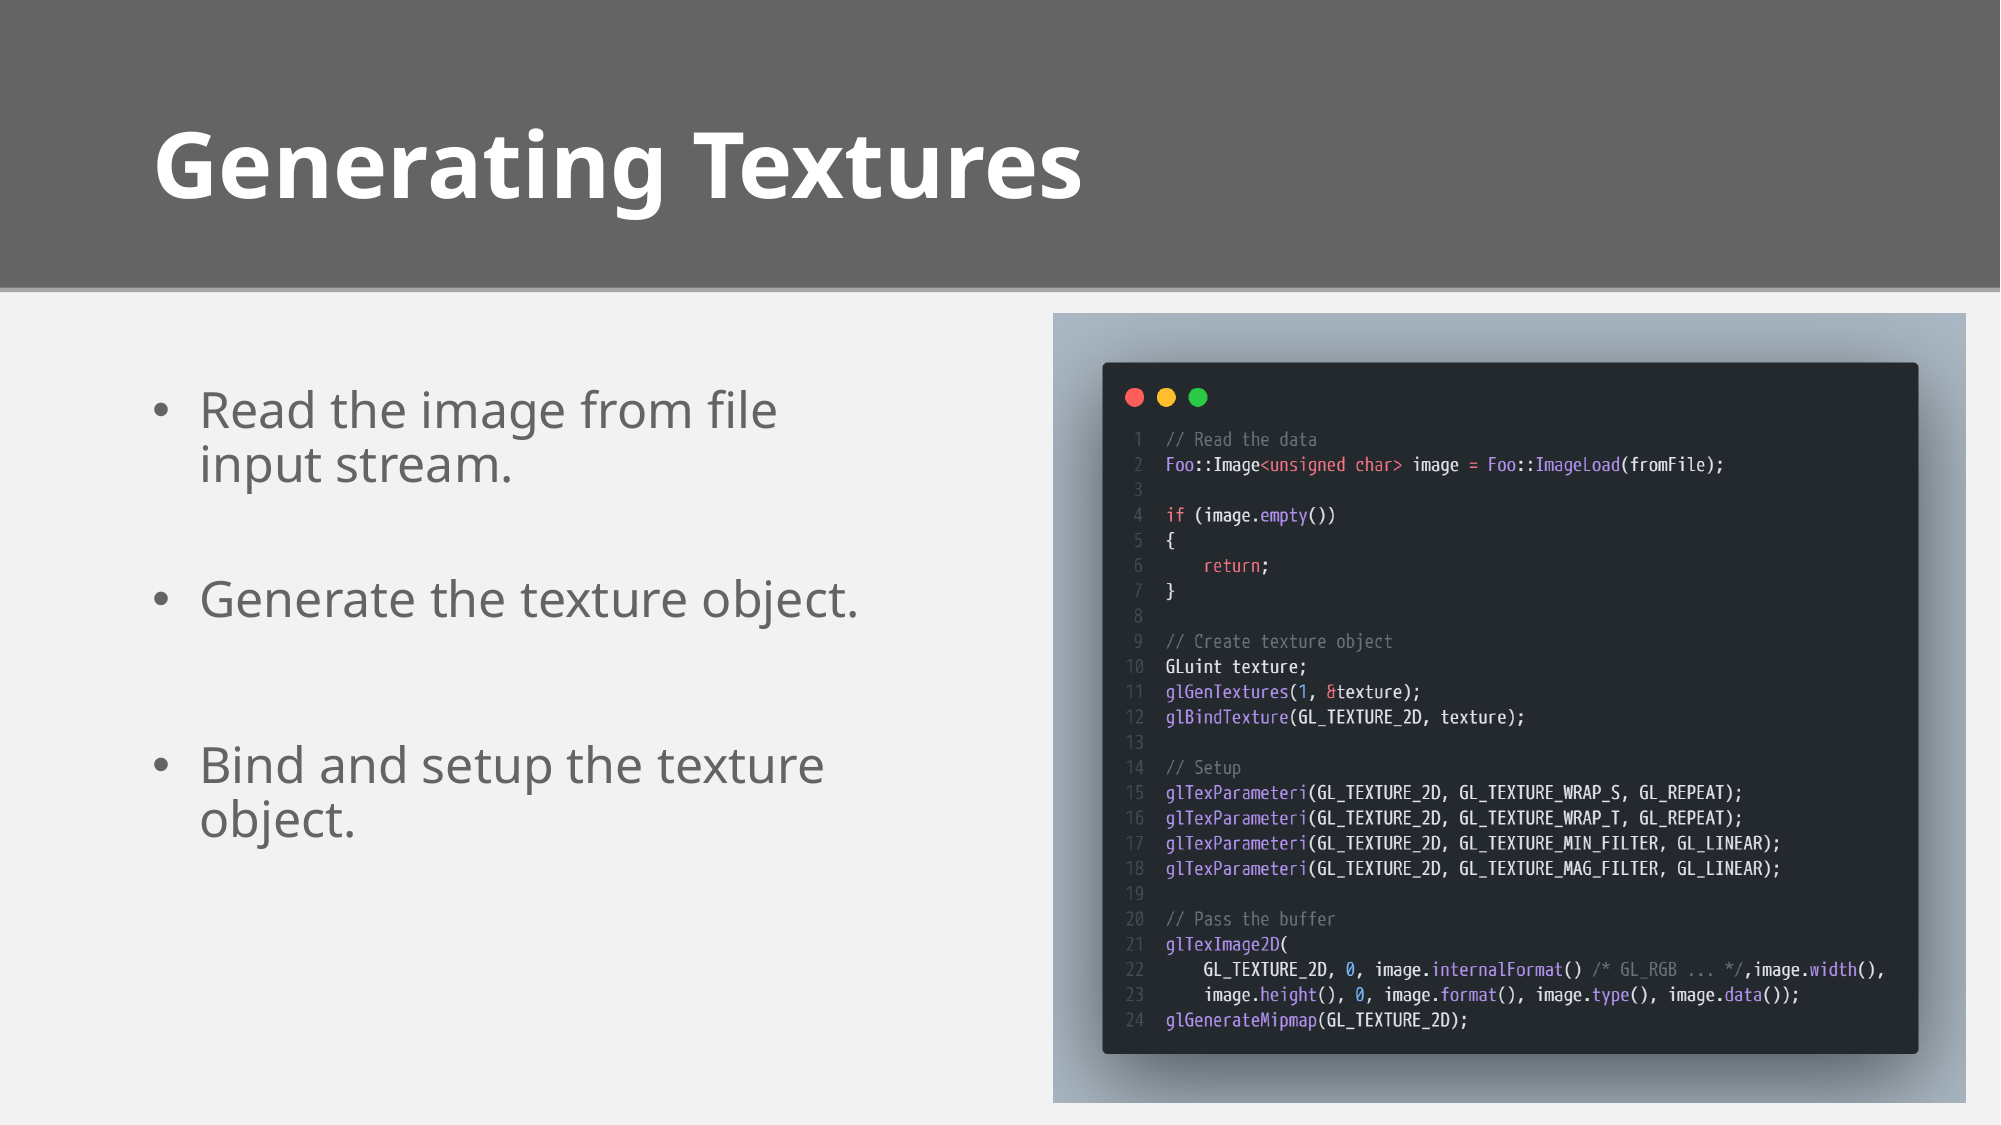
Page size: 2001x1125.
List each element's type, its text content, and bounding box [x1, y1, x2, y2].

text_box Bind and setup the texture object. [137, 732, 922, 856]
title Generating Textures [137, 59, 1863, 278]
list Read the image from file input stream. [137, 377, 922, 513]
picture [1053, 313, 1966, 1103]
text_box Generate the texture object. [137, 567, 947, 636]
